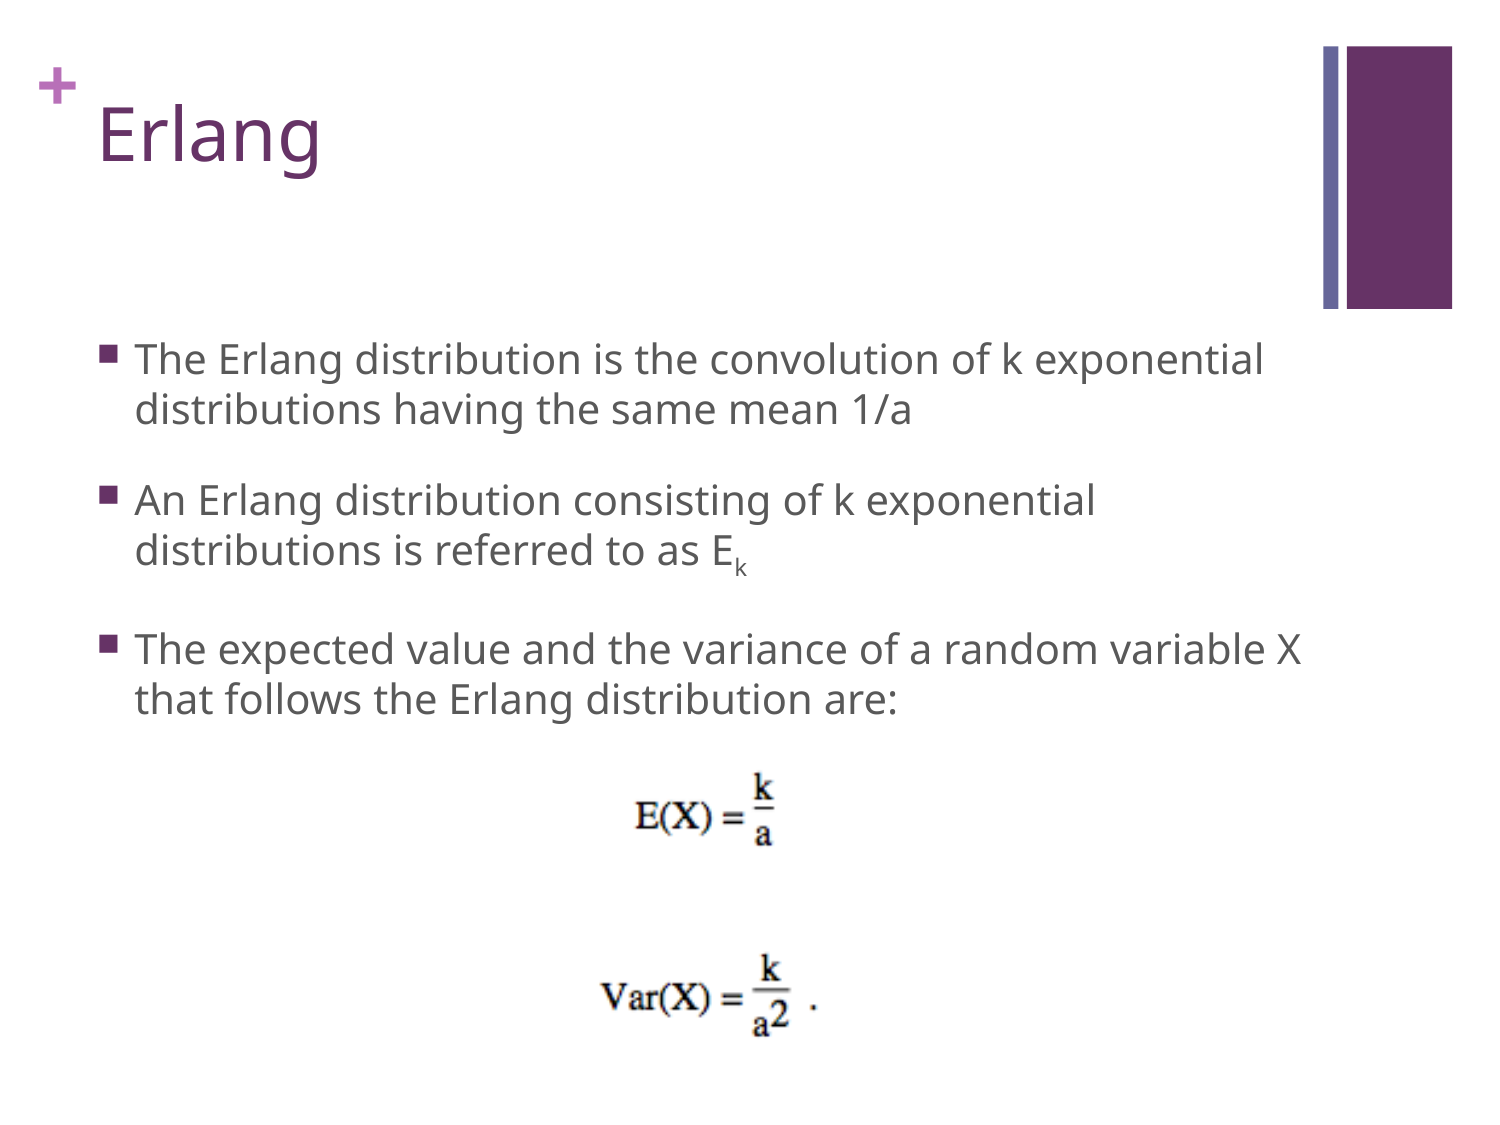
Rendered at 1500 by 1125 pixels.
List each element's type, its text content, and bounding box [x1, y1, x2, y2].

picture [520, 734, 881, 1084]
list The Erlang distribution is the convolution of k exponential distributions having the same mean 1/a An Erlang distribution consisting of k exponential distributions is referred to as Ek The expected value and the variance of a random variable X that follows the Erlang distribution are: [81, 324, 1322, 1005]
title Erlang [81, 79, 1322, 263]
